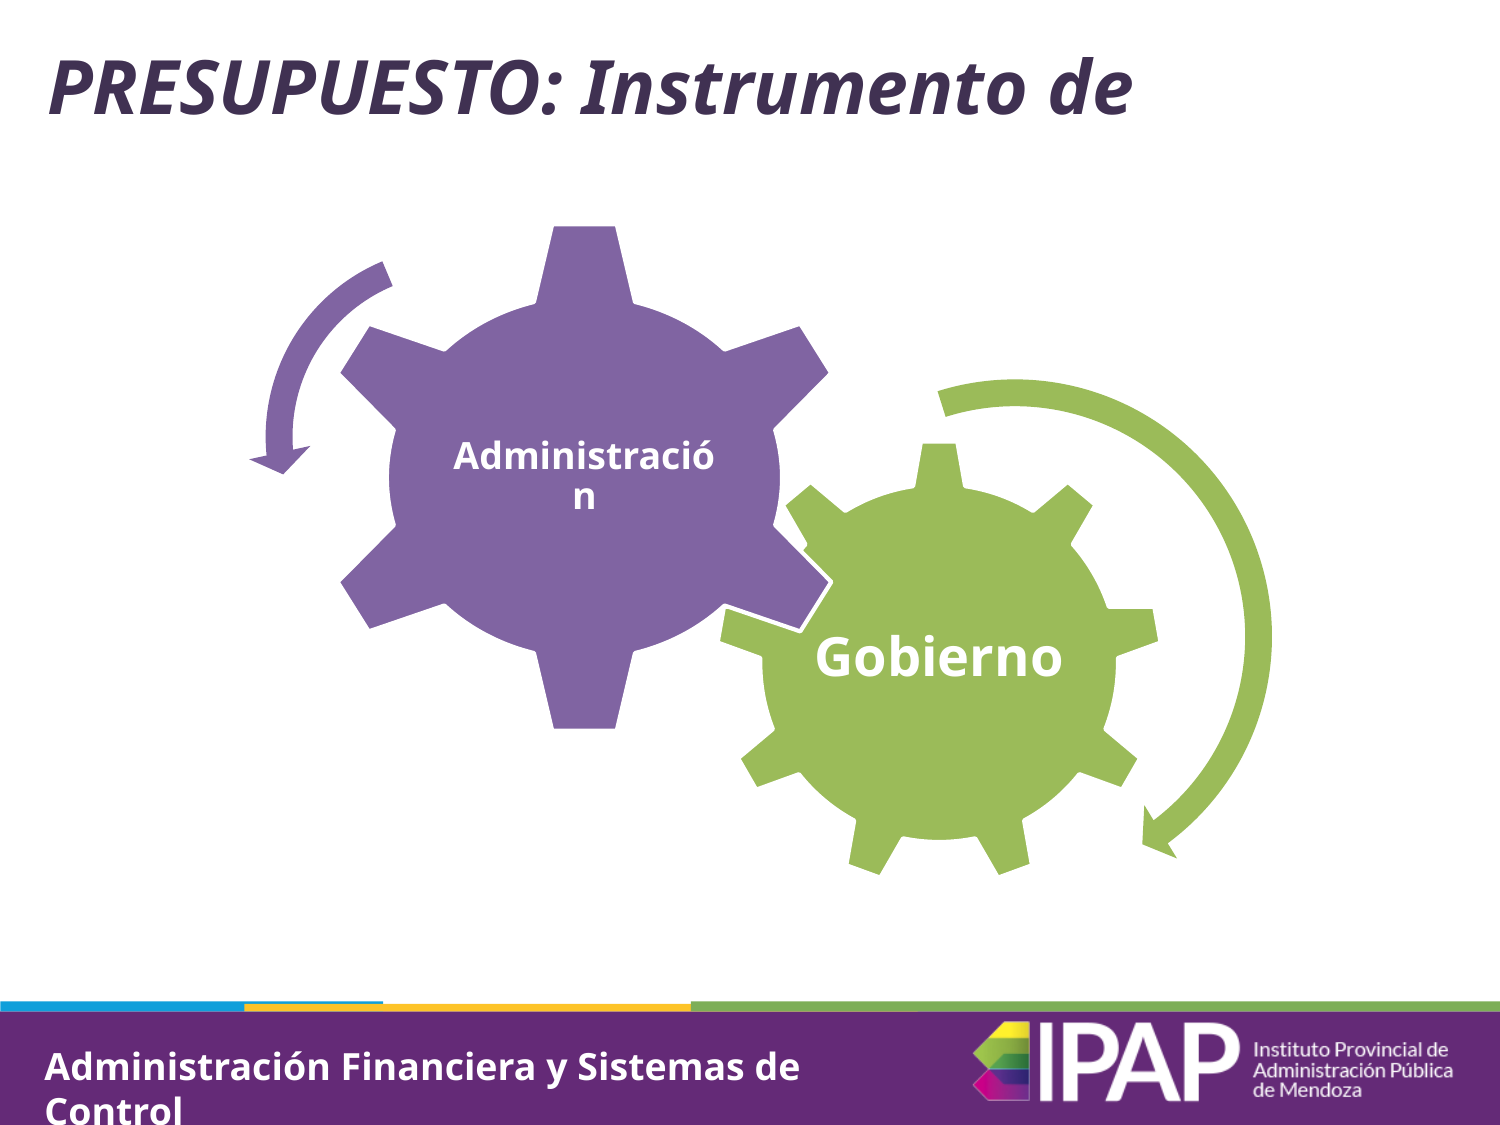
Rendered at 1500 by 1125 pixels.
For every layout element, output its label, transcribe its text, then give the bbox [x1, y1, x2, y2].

text_box [690, 1001, 1500, 1012]
text_box [0, 1001, 384, 1012]
text_box [244, 1003, 690, 1012]
text_box PRESUPUESTO: Instrumento de [32, 32, 1460, 138]
picture [968, 1011, 1457, 1114]
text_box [70, 154, 1435, 969]
text_box [0, 1012, 1500, 1125]
text_box Administración Financiera y Sistemas de Control [29, 1034, 947, 1096]
